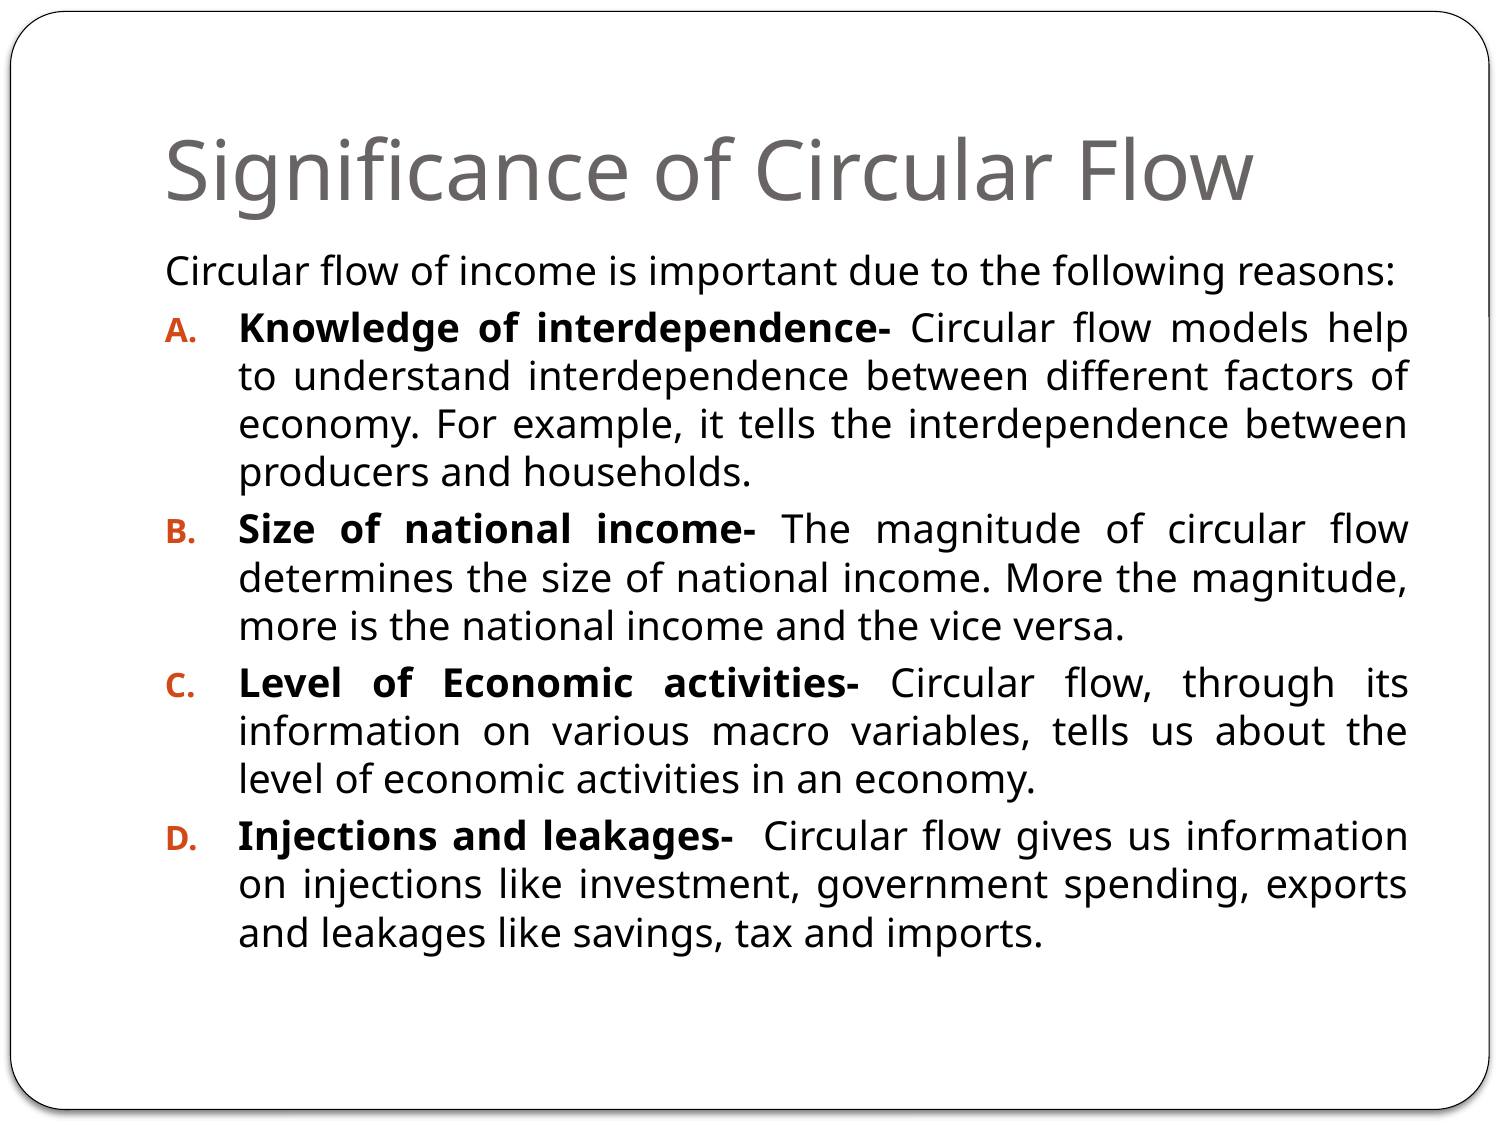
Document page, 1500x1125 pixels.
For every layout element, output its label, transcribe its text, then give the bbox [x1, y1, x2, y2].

list Circular flow of income is important due to the following reasons: Knowledge of interdependence- Circular flow models help to understand interdependence between different factors of economy. For example, it tells the interdependence between producers and households. Size of national income- The magnitude of circular flow determines the size of national income. More the magnitude, more is the national income and the vice versa. Level of Economic activities- Circular flow, through its information on various macro variables, tells us about the level of economic activities in an economy. Injections and leakages- Circular flow gives us information on injections like investment, government spending, exports and leakages like savings, tax and imports. [150, 237, 1425, 988]
title Significance of Circular Flow [150, 45, 1425, 233]
